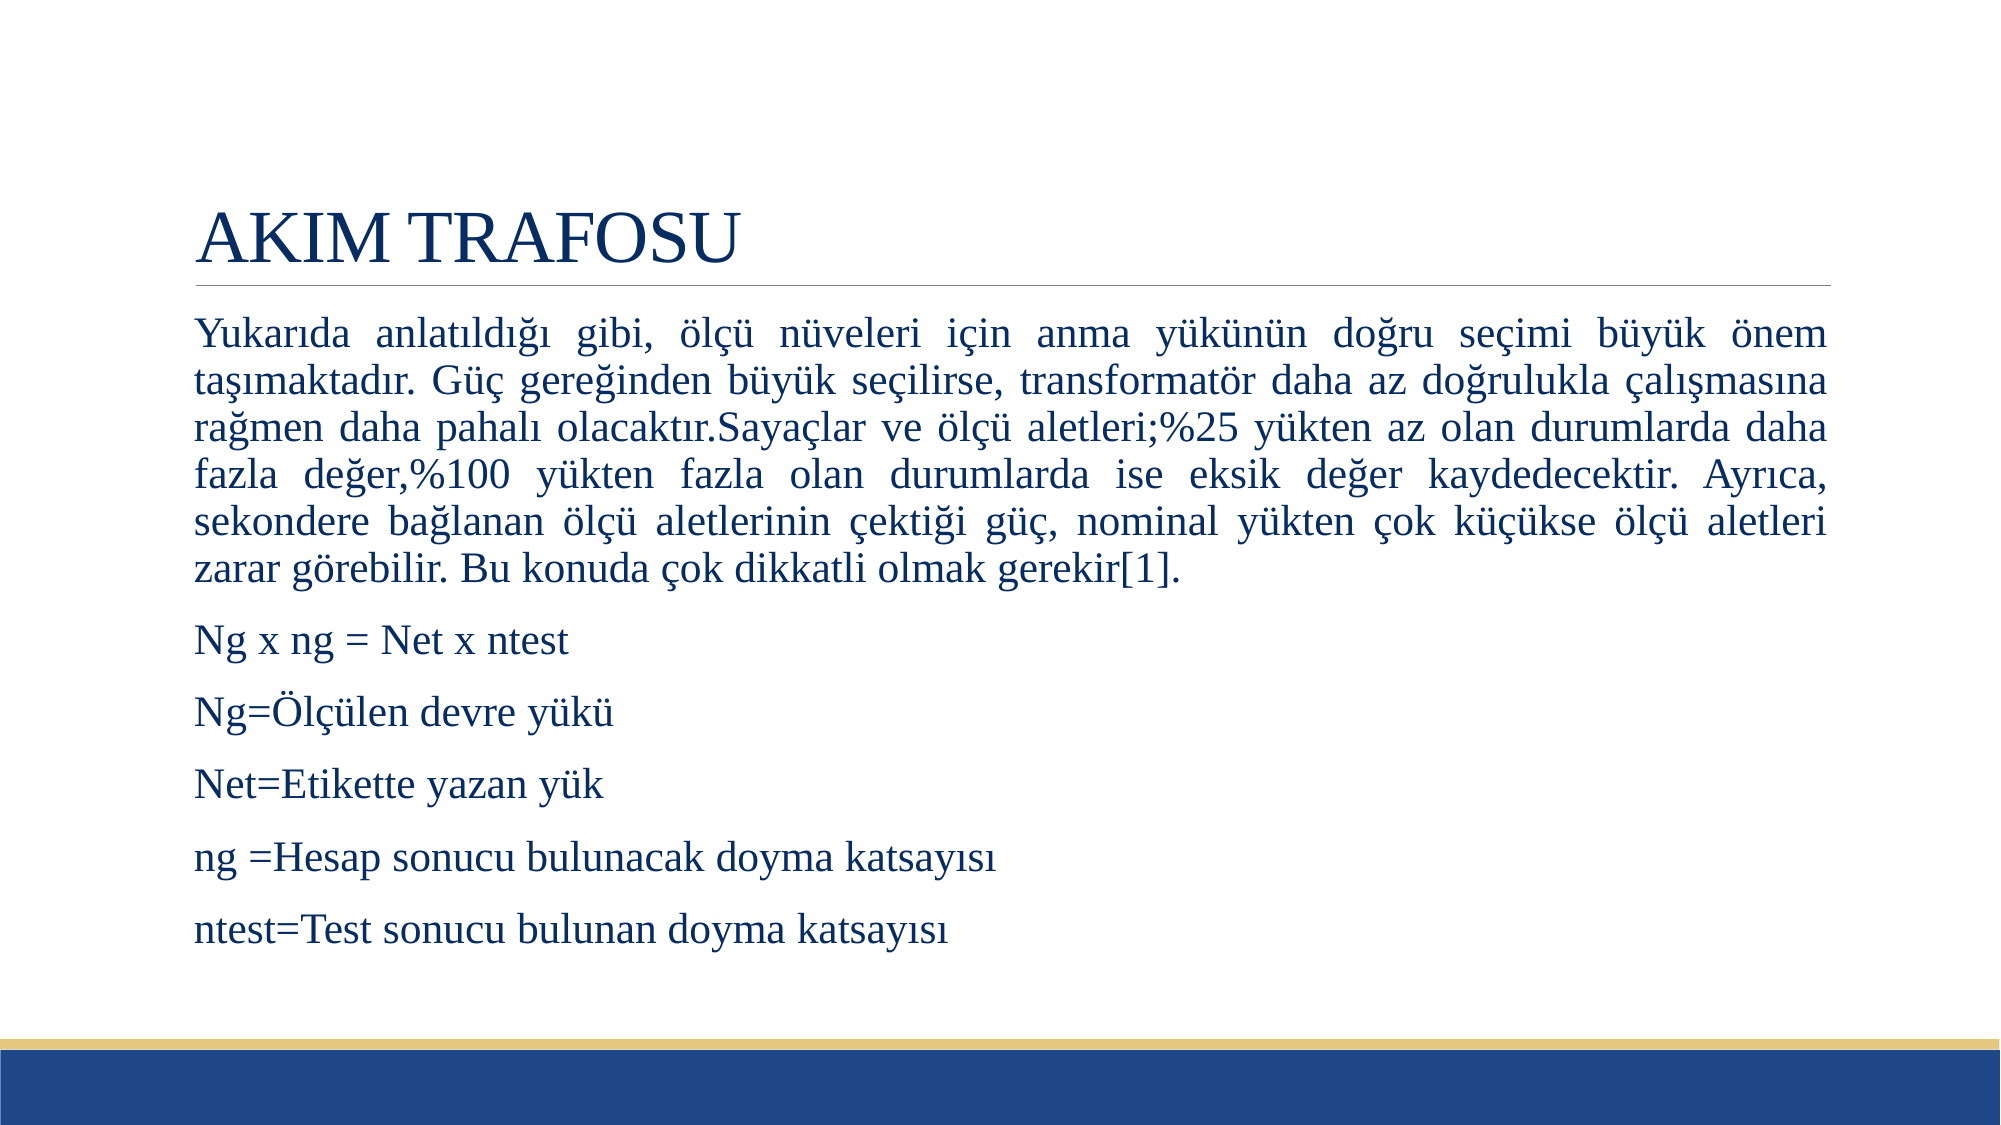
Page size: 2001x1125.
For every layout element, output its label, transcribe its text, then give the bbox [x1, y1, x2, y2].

list Yukarıda anlatıldığı gibi, ölçü nüveleri için anma yükünün doğru seçimi büyük önem taşımaktadır. Güç gereğinden büyük seçilirse, transformatör daha az doğrulukla çalışmasına rağmen daha pahalı olacaktır.Sayaçlar ve ölçü aletleri;%25 yükten az olan durumlarda daha fazla değer,%100 yükten fazla olan durumlarda ise eksik değer kaydedecektir. Ayrıca, sekondere bağlanan ölçü aletlerinin çektiği güç, nominal yükten çok küçükse ölçü aletleri zarar görebilir. Bu konuda çok dikkatli olmak gerekir[1]. Ng x ng = Net x ntest Ng=Ölçülen devre yükü Net=Etikette yazan yük ng =Hesap sonucu bulunacak doyma katsayısı ntest=Test sonucu bulunan doyma katsayısı [180, 302, 1830, 963]
title AKIM TRAFOSU [180, 47, 1830, 285]
